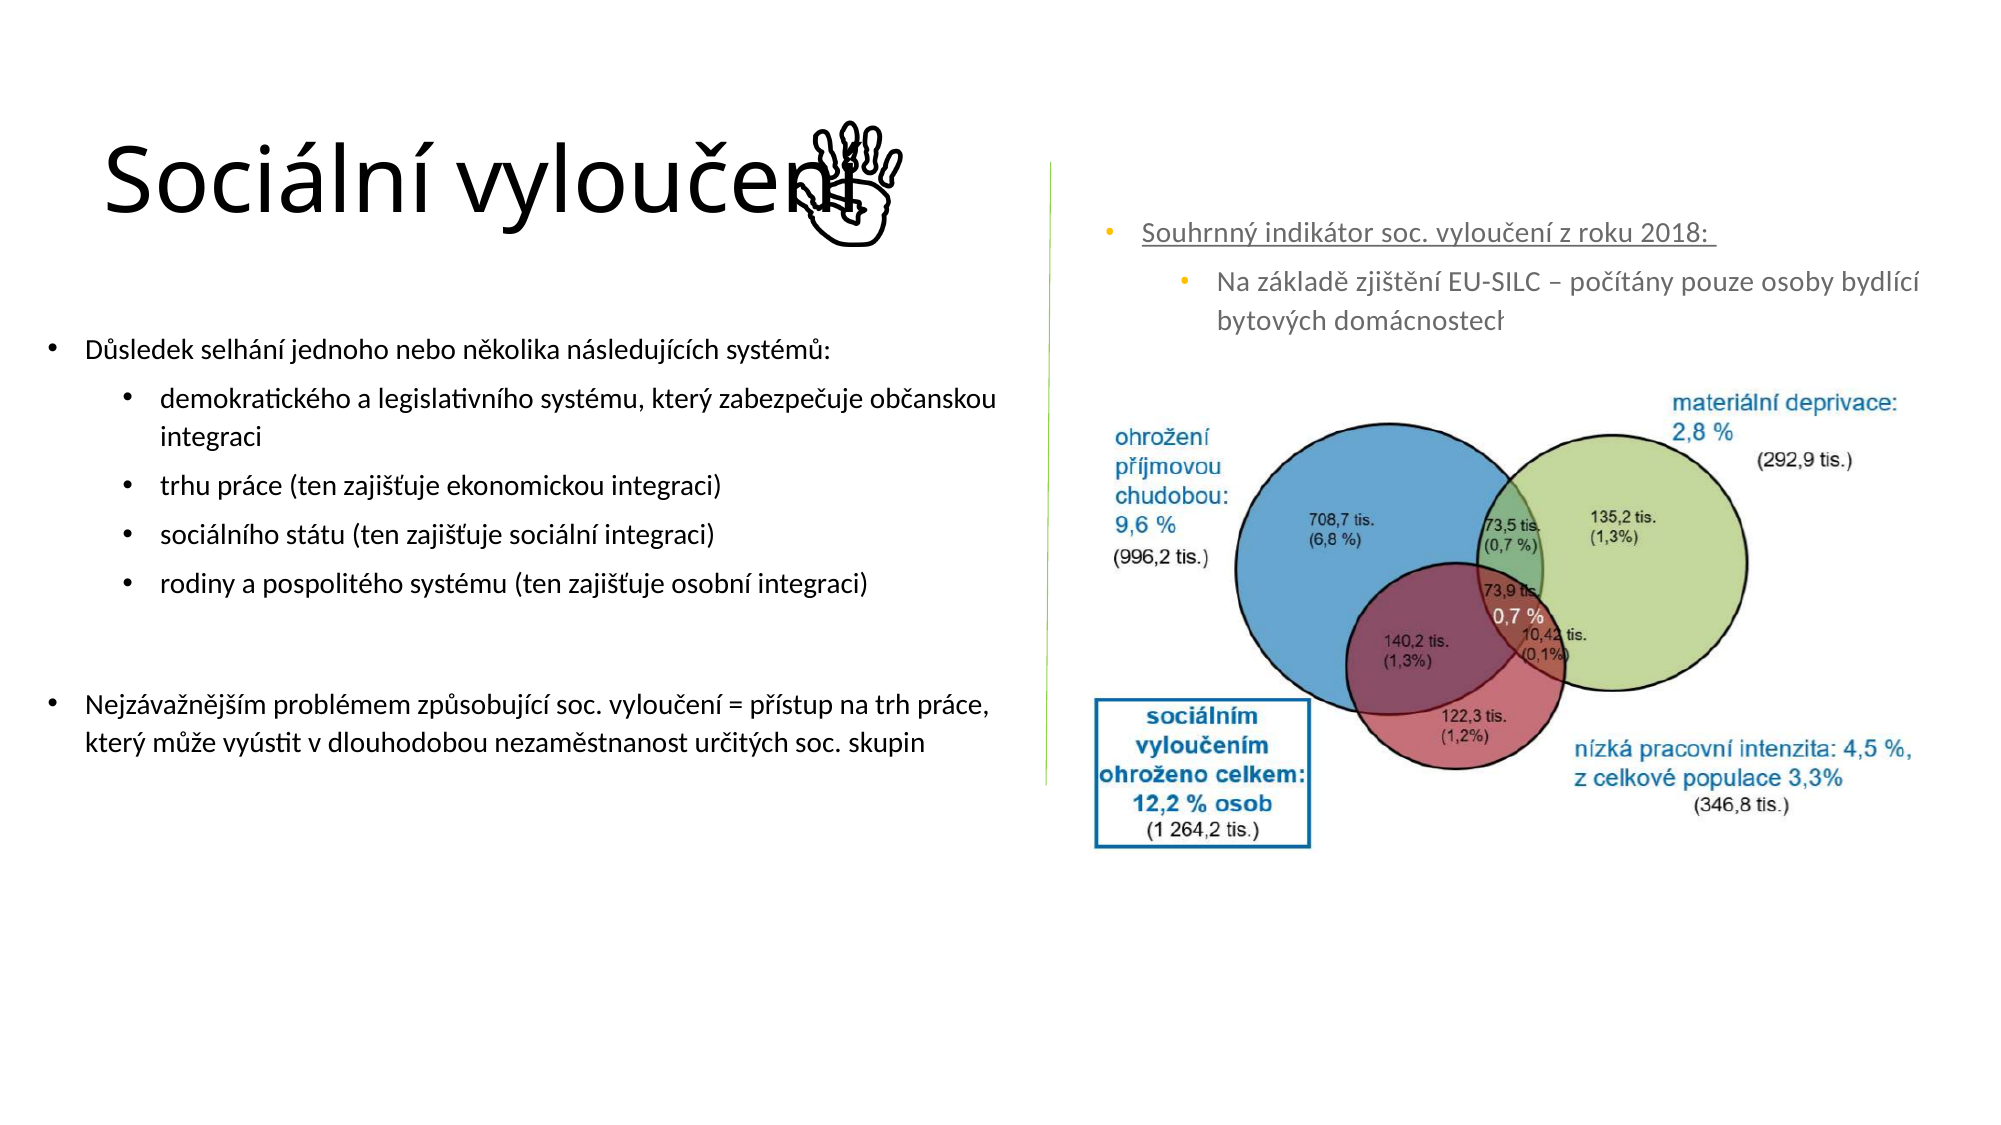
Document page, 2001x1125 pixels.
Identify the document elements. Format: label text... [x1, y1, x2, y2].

picture [1089, 376, 1913, 854]
picture [772, 107, 923, 258]
title Sociální vyloučení [88, 116, 908, 319]
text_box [1046, 161, 1051, 786]
text_box Souhrnný indikátor soc. vyloučení z roku 2018: Na základě zjištění EU-SILC – počítány pouze osoby bydlící v bytových domácnostech [1104, 210, 1996, 404]
list Důsledek selhání jednoho nebo několika následujících systémů: demokratického a legislativního systému, který zabezpečuje občanskou integraci trhu práce (ten zajišťuje ekonomickou integraci) sociálního státu (ten zajišťuje sociální integraci) rodiny a pospolitého systému (ten zajišťuje osobní integraci) Nejzávažnějším problémem způsobující soc. vyloučení = přístup na trh práce, který může vyústit v dlouhodobou nezaměstnanost určitých soc. skupin [32, 319, 1051, 1125]
